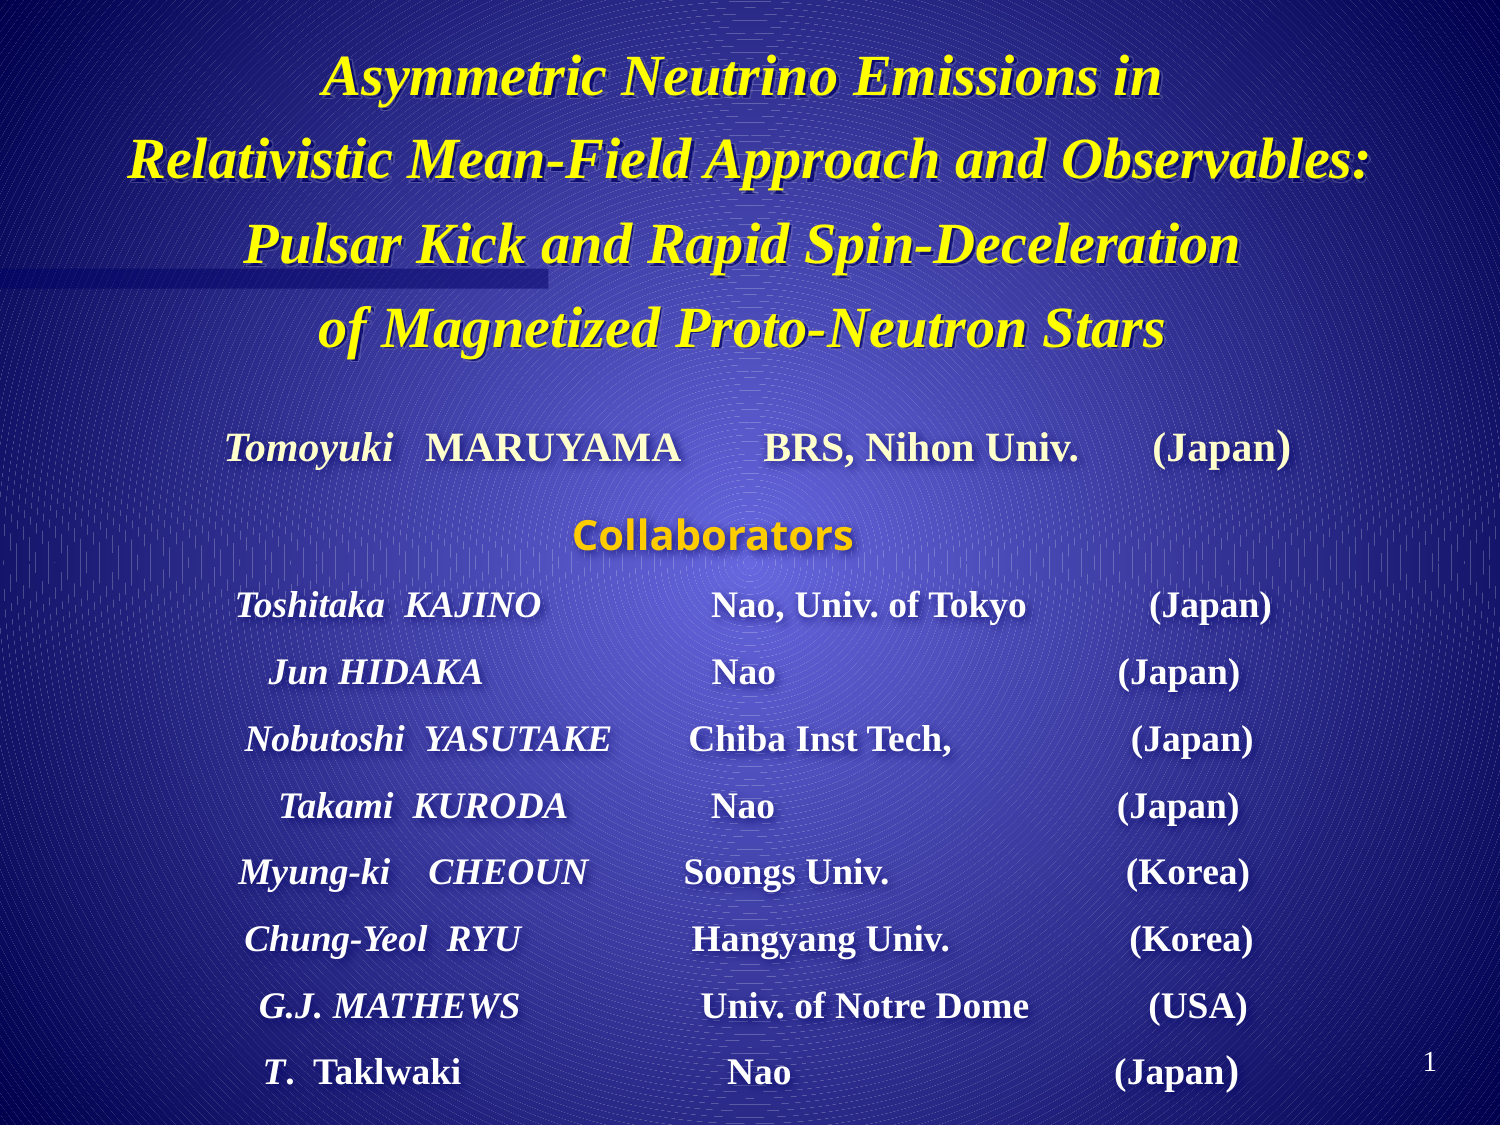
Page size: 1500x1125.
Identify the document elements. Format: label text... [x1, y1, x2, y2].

text_box 1 [1334, 1034, 1453, 1110]
text_box Tomoyuki MARUYAMA BRS, Nihon Univ. (Japan) [64, 397, 1376, 468]
text_box Collaborators Toshitaka KAJINO Nao, Univ. of Tokyo (Japan) Jun HIDAKA Nao (Japan) Nobutoshi YASUTAKE Chiba Inst Tech, (Japan) Takami KURODA Nao (Japan) Myung-ki CHEOUN Soongs Univ. (Korea) Chung-Yeol RYU Hangyang Univ. (Korea) G.J. MATHEWS Univ. of Notre Dome (USA) T. Taklwaki Nao (Japan) [0, 491, 1323, 1106]
title Asymmetric Neutrino Emissions in Relativistic Mean-Field Approach and Observables: Pulsar Kick and Rapid Spin-Deceleration of Magnetized Proto-Neutron Stars [88, 14, 1412, 367]
